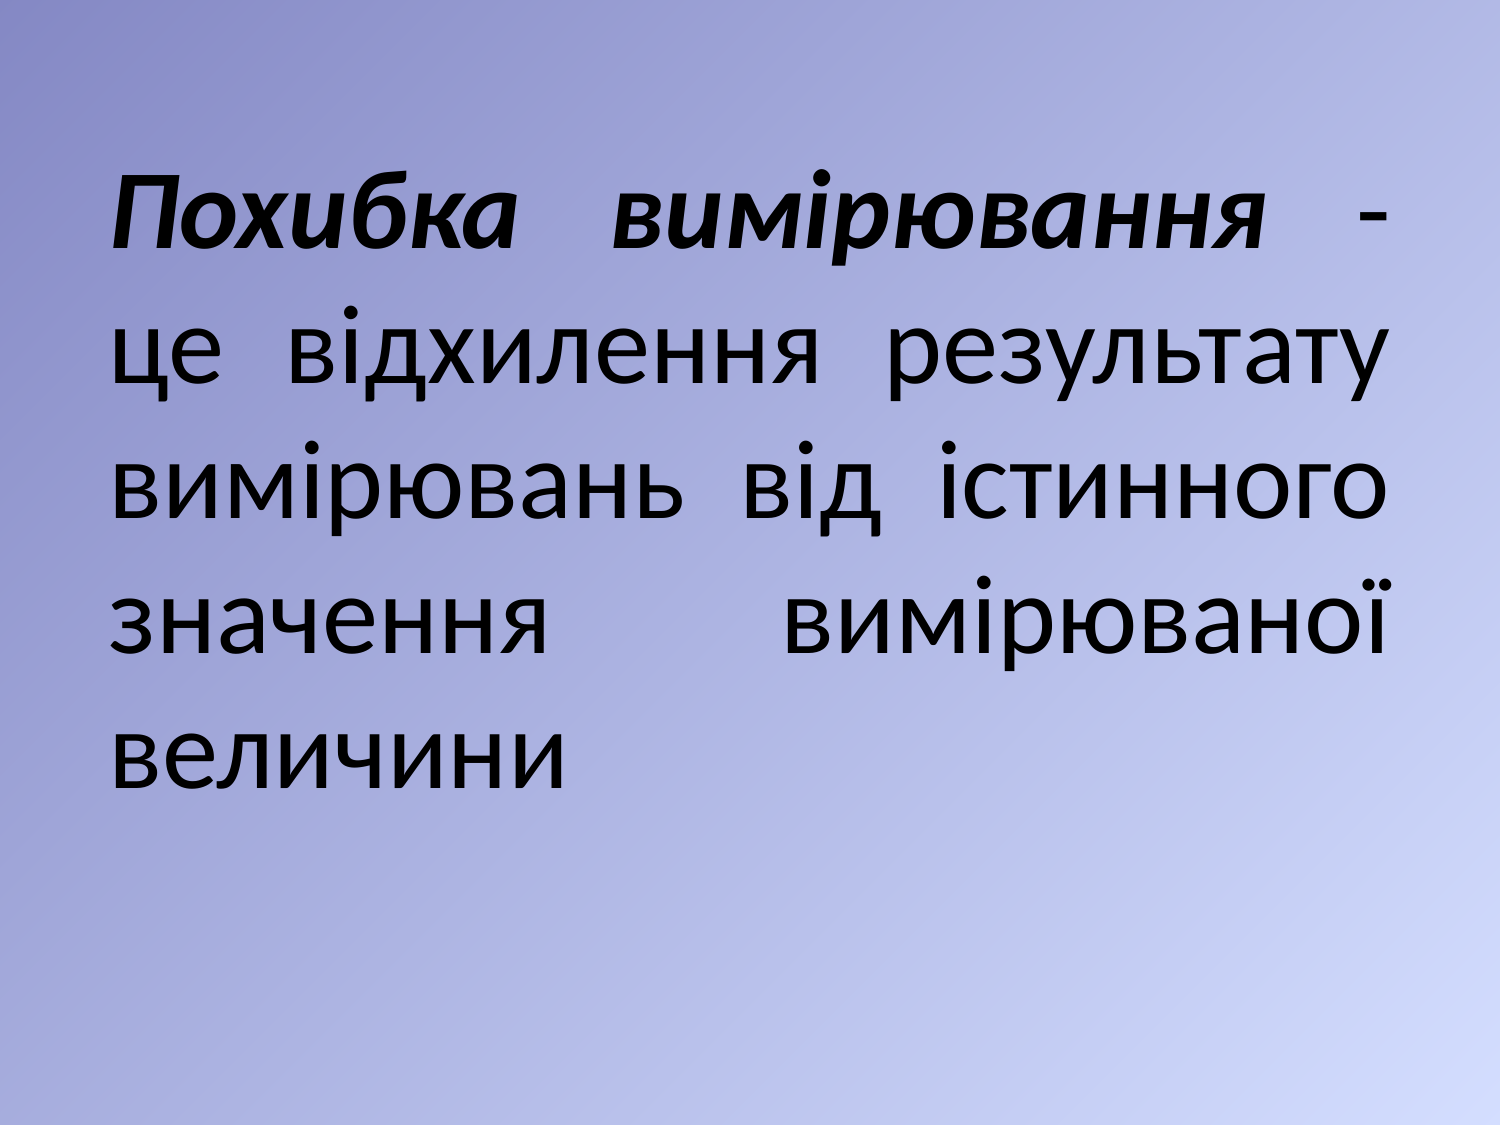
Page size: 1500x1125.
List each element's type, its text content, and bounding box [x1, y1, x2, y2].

text_box Похибка вимірювання - це відхилення результату вимірювань від істинного значення вимірюваної величини [93, 128, 1407, 819]
